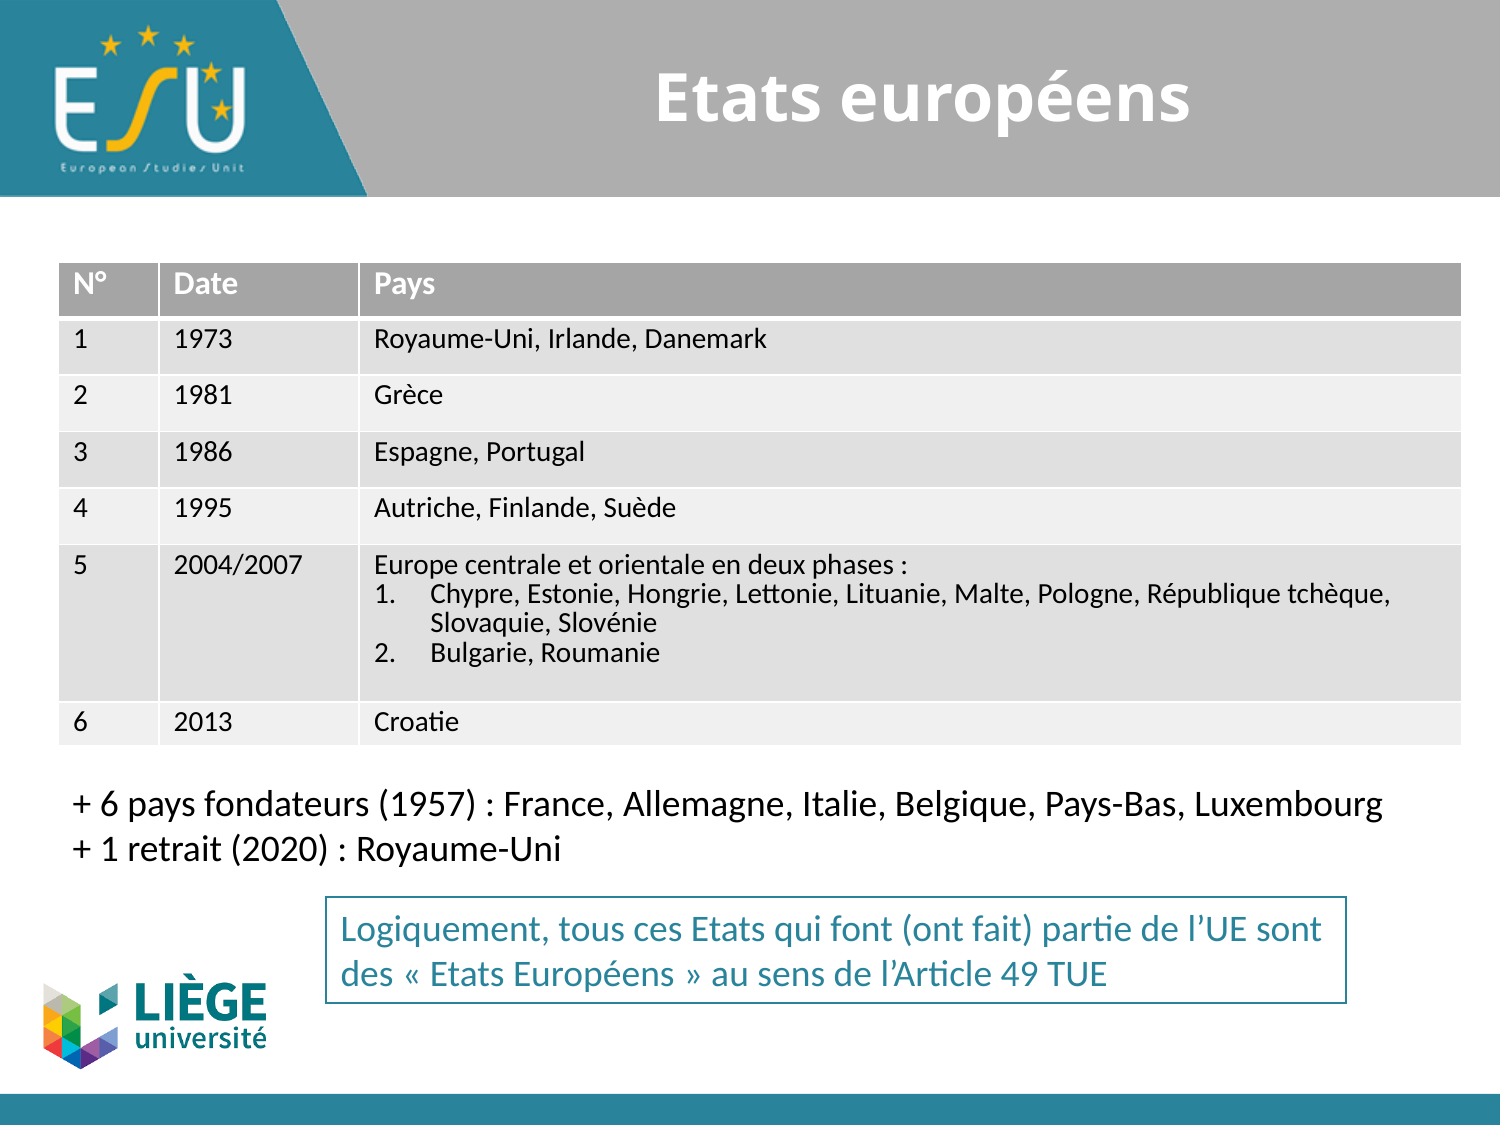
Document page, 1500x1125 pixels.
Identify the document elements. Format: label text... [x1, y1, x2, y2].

table_cell Europe centrale et orientale en deux phases : Chypre, Estonie, Hongrie, Lettonie, Lituanie, Malte, Pologne, République tchèque, Slovaquie, Slovénie Bulgarie, Roumanie [360, 545, 1461, 701]
table_cell Croatie [360, 703, 1461, 745]
text_box + 6 pays fondateurs (1957) : France, Allemagne, Italie, Belgique, Pays-Bas, Luxembourg + 1 retrait (2020) : Royaume-Uni [57, 771, 1419, 876]
table_cell 1995 [160, 489, 358, 544]
table_cell 2004/2007 [160, 545, 358, 701]
table_cell 6 [59, 703, 158, 745]
table_header N° [59, 263, 158, 316]
table_cell 4 [59, 489, 158, 544]
table_cell Grèce [360, 376, 1461, 431]
picture [0, 0, 369, 197]
table_header Pays [360, 263, 1461, 316]
table_header Date [160, 263, 358, 316]
table_cell Espagne, Portugal [360, 432, 1461, 487]
table_cell 1973 [160, 321, 358, 374]
text_box [325, 896, 1347, 1004]
table_cell 3 [59, 432, 158, 487]
table_cell 1981 [160, 376, 358, 431]
table_cell Autriche, Finlande, Suède [360, 489, 1461, 544]
picture [41, 971, 268, 1071]
table_cell 1 [59, 321, 158, 374]
table_cell 5 [59, 545, 158, 701]
table_cell 2013 [160, 703, 358, 745]
title Etats européens [382, 22, 1463, 177]
table_cell Royaume-Uni, Irlande, Danemark [360, 321, 1461, 374]
table_cell 1986 [160, 432, 358, 487]
table_cell 2 [59, 376, 158, 431]
